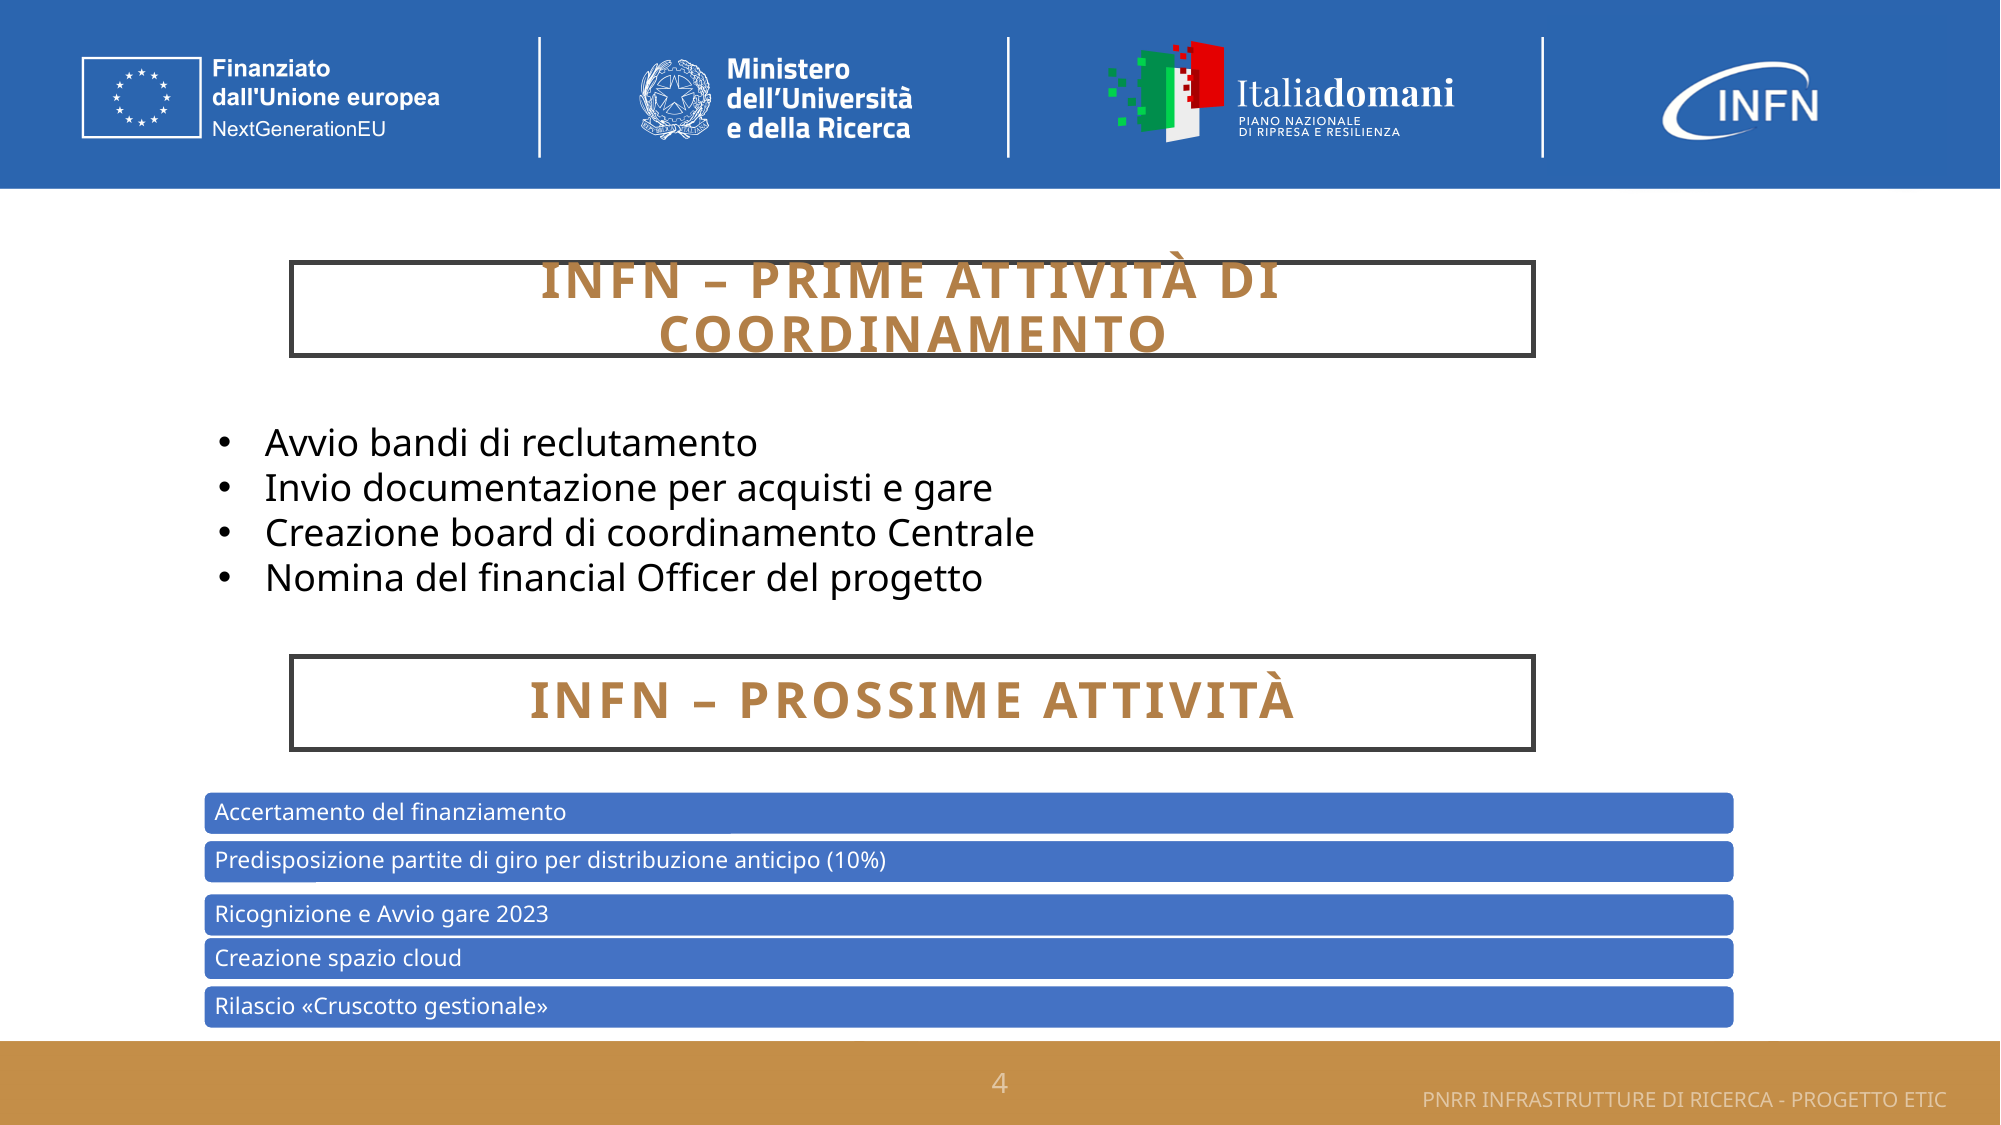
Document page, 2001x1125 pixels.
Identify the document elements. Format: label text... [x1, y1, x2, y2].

slide_number 4 [774, 1054, 1225, 1115]
title INFN - Prime attività di coordinamento [291, 216, 1560, 366]
text_box Avvio bandi di reclutamento Invio documentazione per acquisti e gare Creazione board di coordinamento Centrale Nomina del financial Officer del progetto [203, 366, 1765, 607]
text_box INFN – PROSSIME attività [291, 656, 1534, 750]
picture [0, 1041, 2000, 1125]
text_box INFN – PRIME attività DI COORDINAMENTO [291, 262, 1534, 356]
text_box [203, 788, 1735, 1032]
footer PNRR INFRASTRUTTURE DI RICERCA - PROGETTO ETIC [1004, 1072, 1973, 1125]
picture [0, 0, 2000, 196]
